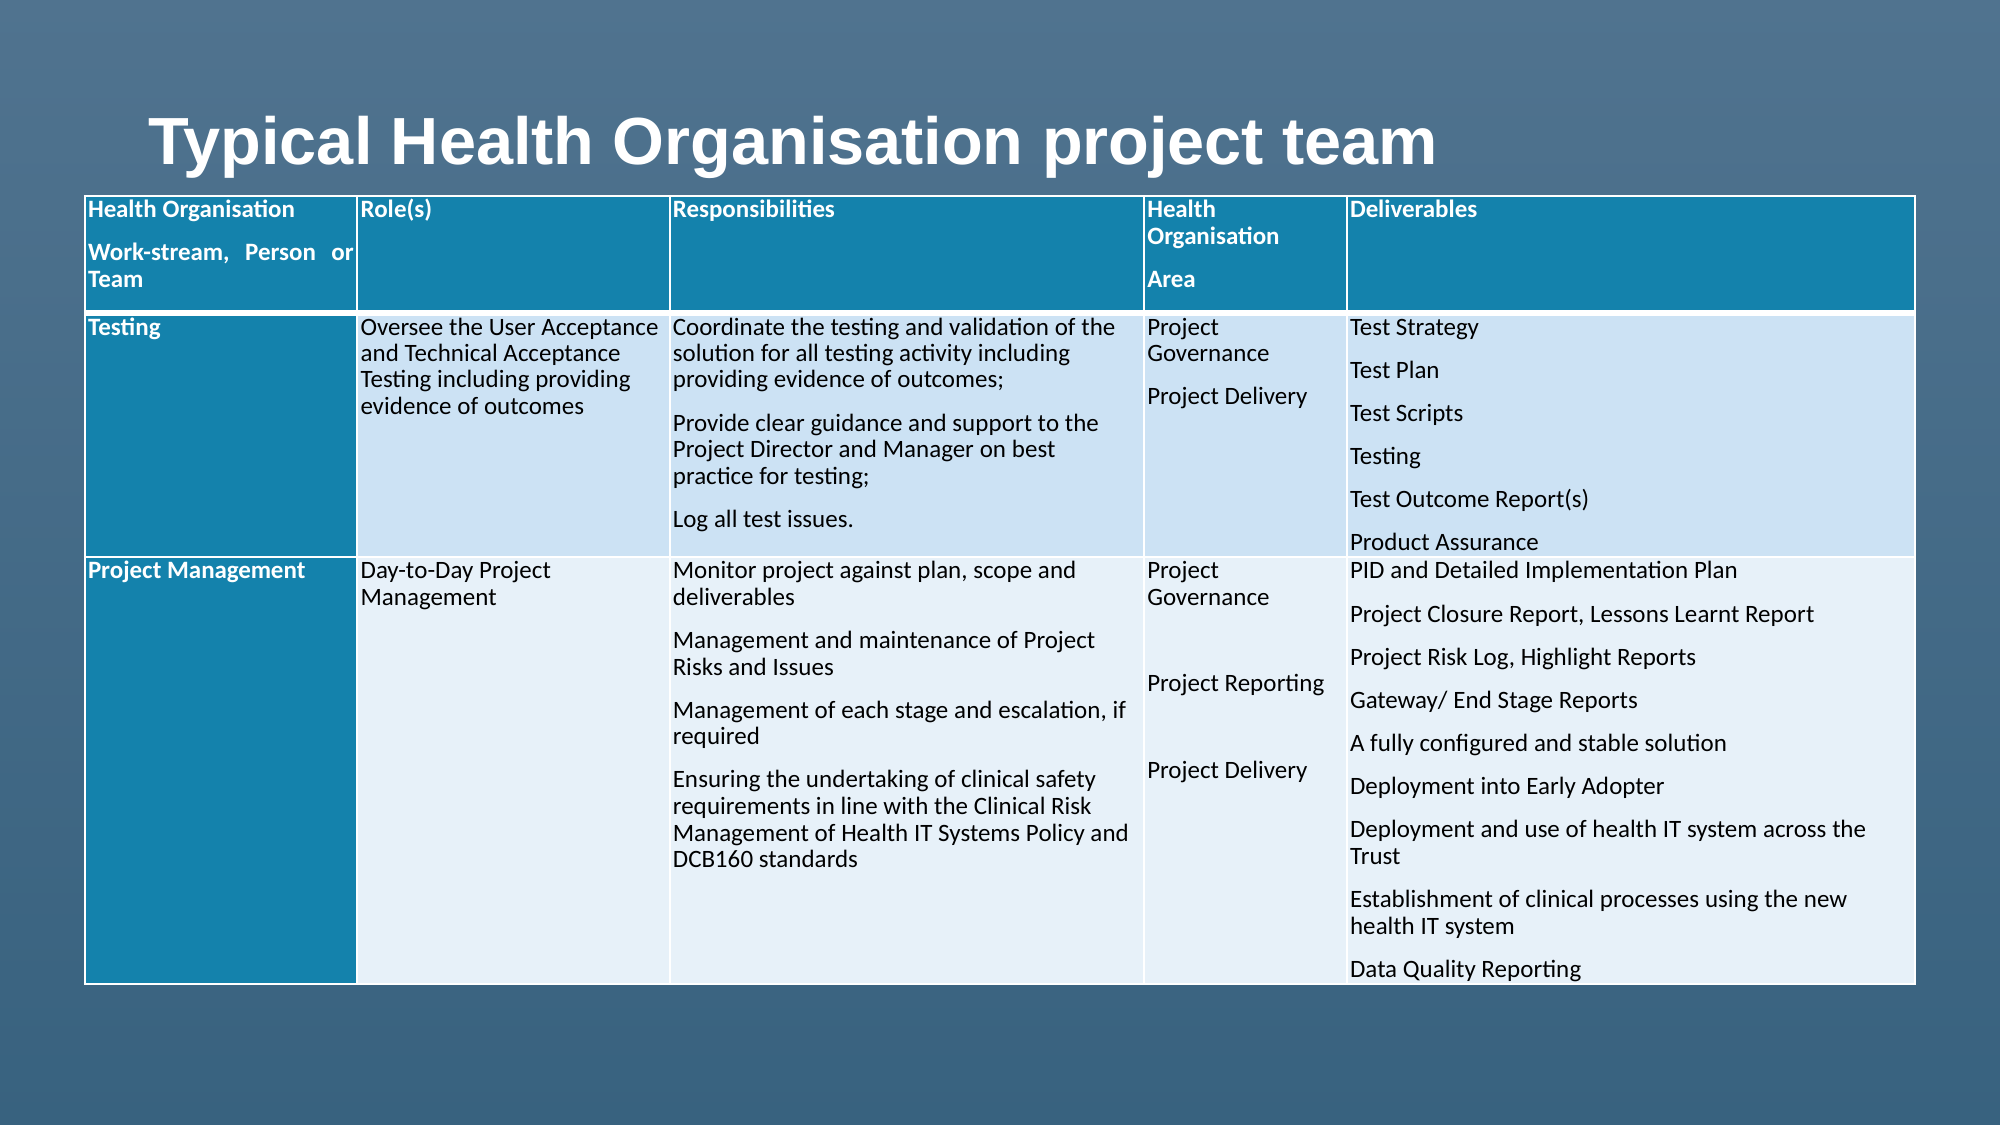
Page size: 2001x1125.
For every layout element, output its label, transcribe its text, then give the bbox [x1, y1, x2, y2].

table_cell Testing [86, 316, 356, 556]
table_header Role(s) [358, 197, 669, 310]
table_cell Oversee the User Acceptance and Technical Acceptance Testing including providing evidence of outcomes [358, 316, 669, 556]
table_cell Coordinate the testing and validation of the solution for all testing activity including providing evidence of outcomes; Provide clear guidance and support to the Project Director and Manager on best practice for testing; Log all test issues. [671, 316, 1143, 556]
table_header Deliverables [1348, 197, 1914, 310]
table_cell Project Governance Project Delivery [1145, 316, 1346, 556]
table_cell PID and Detailed Implementation Plan Project Closure Report, Lessons Learnt Report Project Risk Log, Highlight Reports Gateway/ End Stage Reports A fully configured and stable solution Deployment into Early Adopter Deployment and use of health IT system across the Trust Establishment of clinical processes using the new health IT system Data Quality Reporting [1348, 558, 1914, 983]
table_cell Project Management [86, 558, 356, 983]
table_cell Monitor project against plan, scope and deliverables Management and maintenance of Project Risks and Issues Management of each stage and escalation, if required Ensuring the undertaking of clinical safety requirements in line with the Clinical Risk Management of Health IT Systems Policy and DCB160 standards [671, 558, 1143, 983]
table_header Responsibilities [671, 197, 1143, 310]
table_header Health Organisation Area [1145, 197, 1346, 310]
table_cell Day-to-Day Project Management [358, 558, 669, 983]
table_cell Test Strategy Test Plan Test Scripts Testing Test Outcome Report(s) Product Assurance [1348, 316, 1914, 556]
table_cell Project Governance Project Reporting Project Delivery [1145, 558, 1346, 983]
table_header Health Organisation Work-stream, Person or Team [86, 197, 356, 310]
text_box Typical Health Organisation project team [133, 99, 1895, 195]
